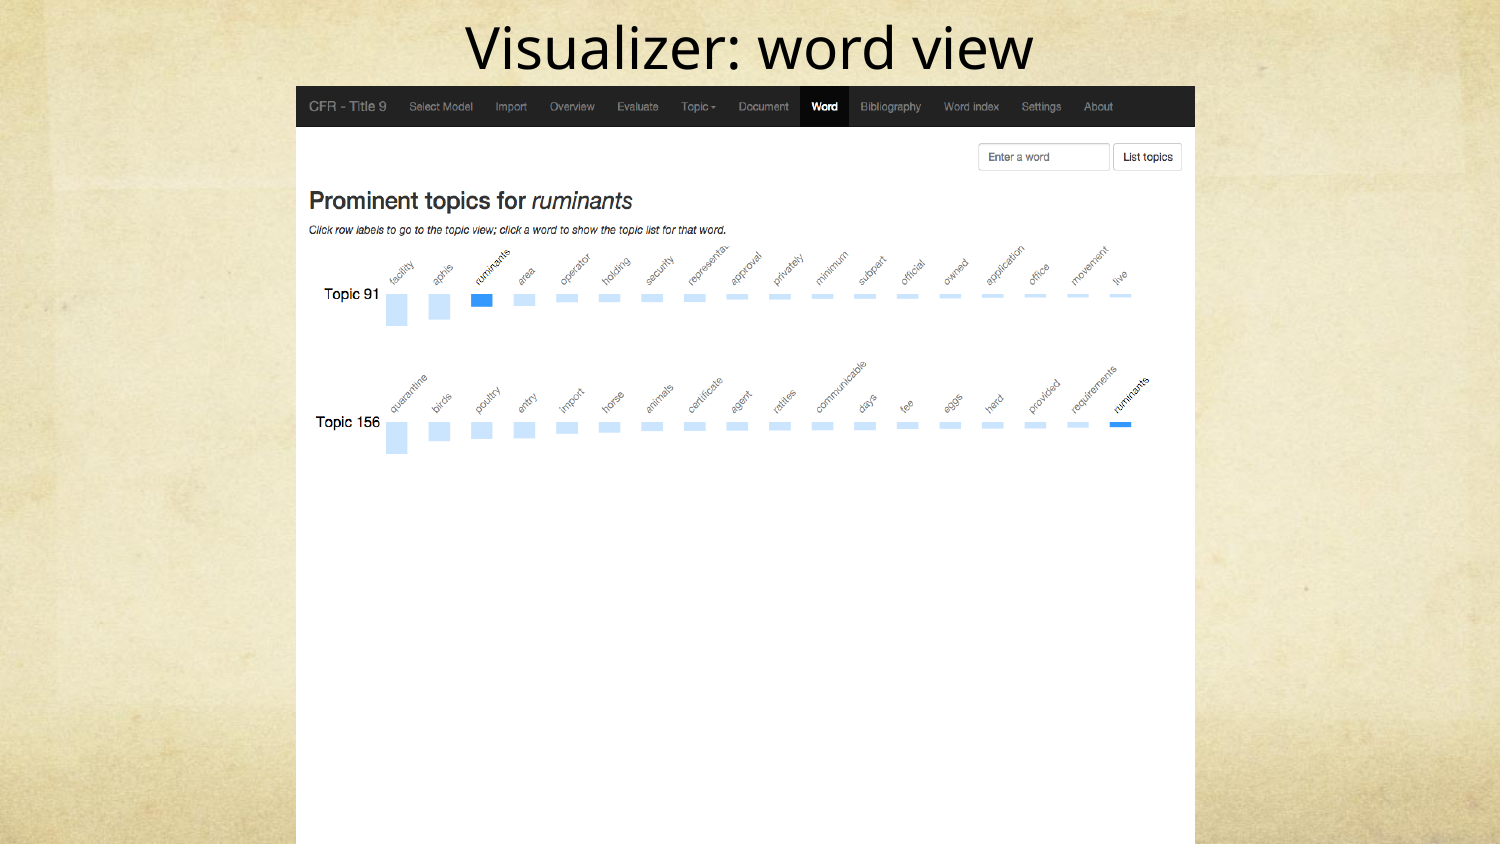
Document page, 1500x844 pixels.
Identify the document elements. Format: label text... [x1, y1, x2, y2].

picture [0, 0, 1500, 844]
title Visualizer: word view [75, 33, 1425, 97]
